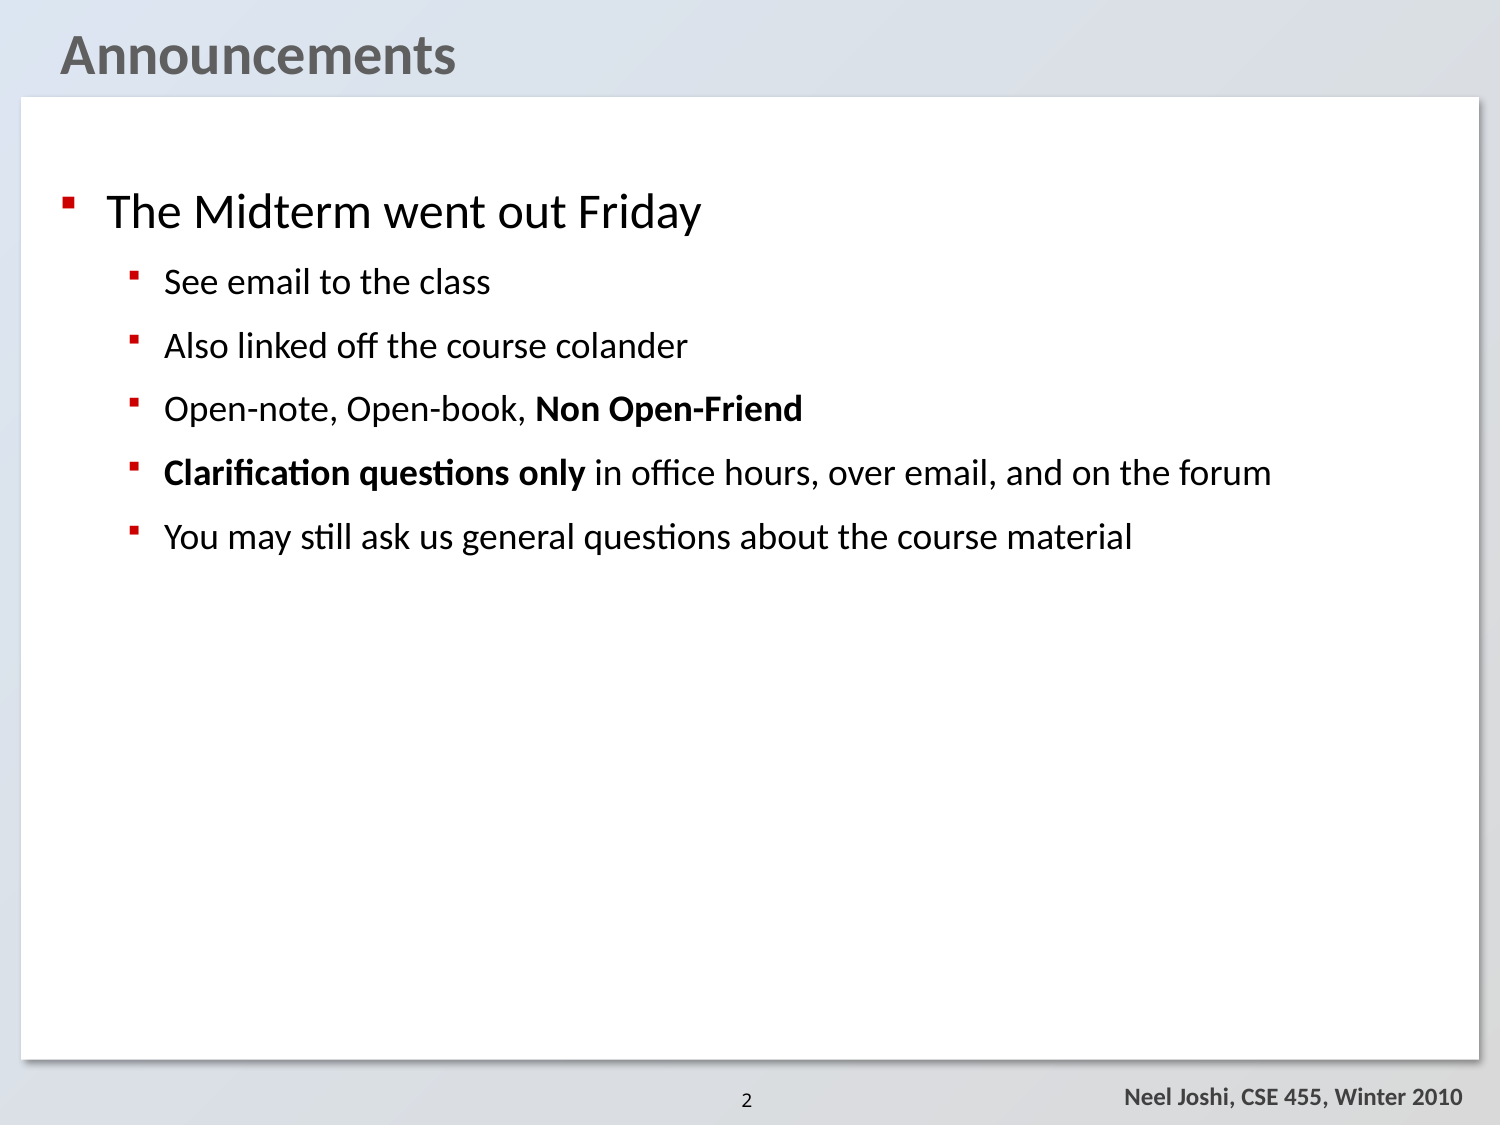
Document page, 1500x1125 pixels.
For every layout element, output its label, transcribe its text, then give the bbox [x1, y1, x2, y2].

list The Midterm went out Friday See email to the class Also linked off the course colander Open-note, Open-book, Non Open-Friend Clarification questions only in office hours, over email, and on the forum You may still ask us general questions about the course material [45, 171, 1451, 973]
title Announcements [45, 23, 1451, 91]
